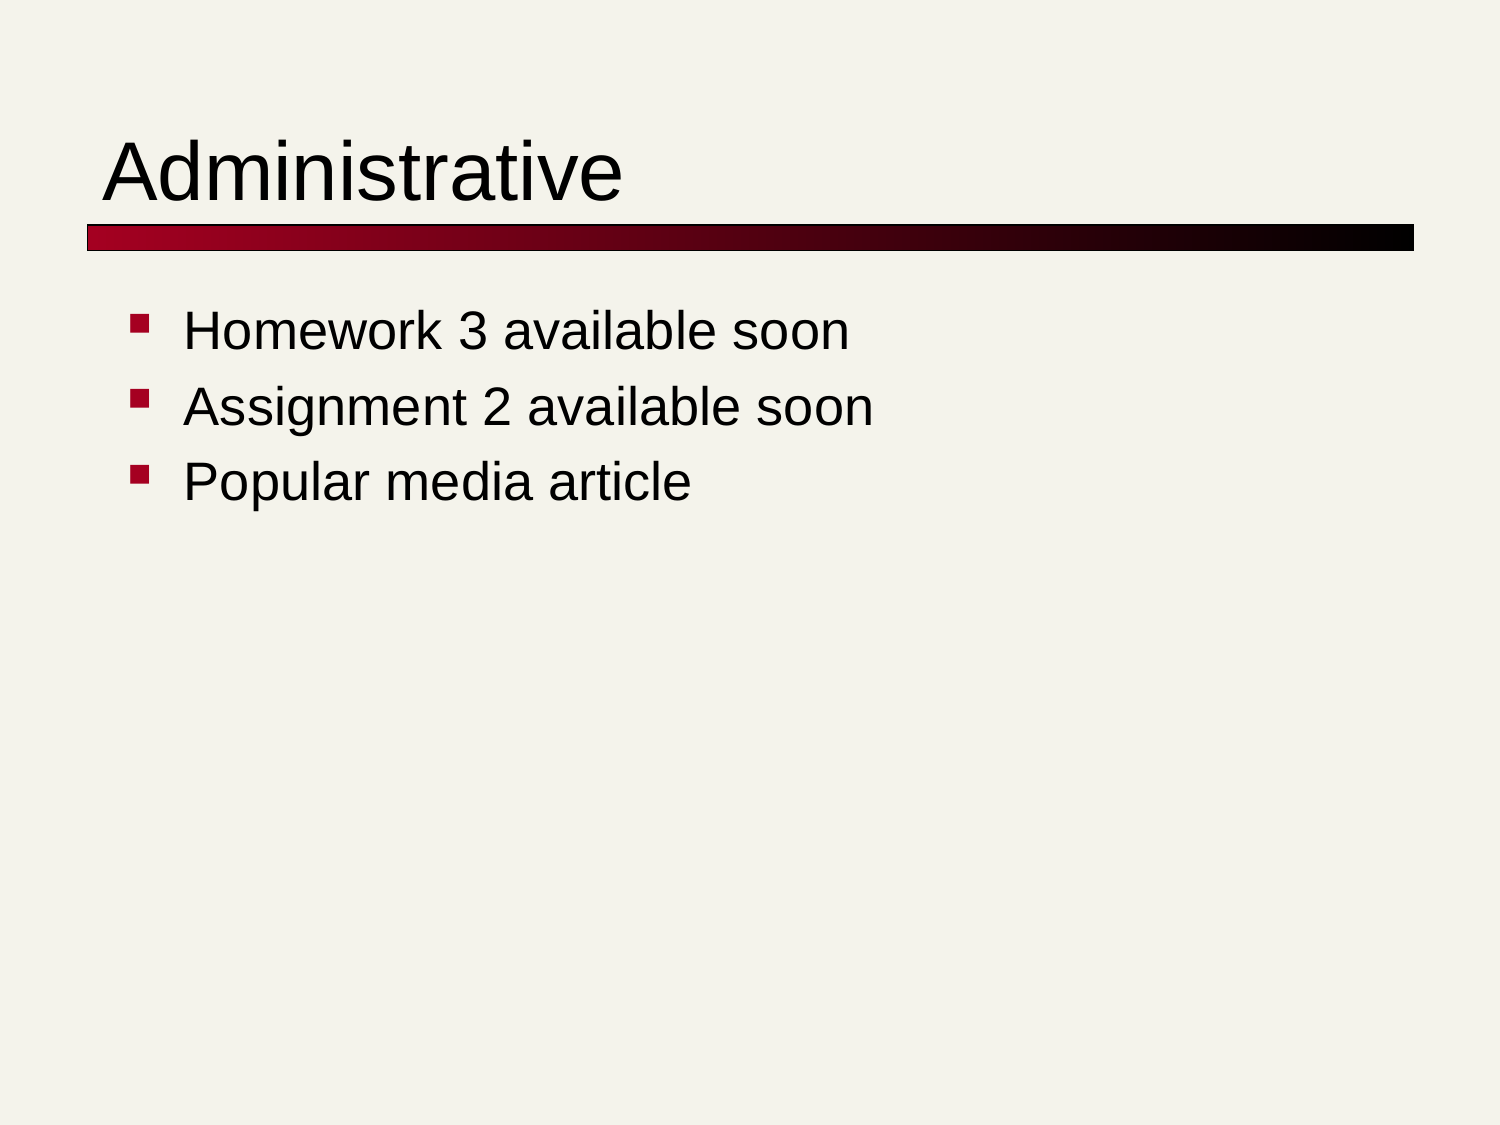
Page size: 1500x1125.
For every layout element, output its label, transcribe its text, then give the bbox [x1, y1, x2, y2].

title Administrative [87, 62, 1413, 226]
list Homework 3 available soon Assignment 2 available soon Popular media article [112, 287, 1388, 1088]
